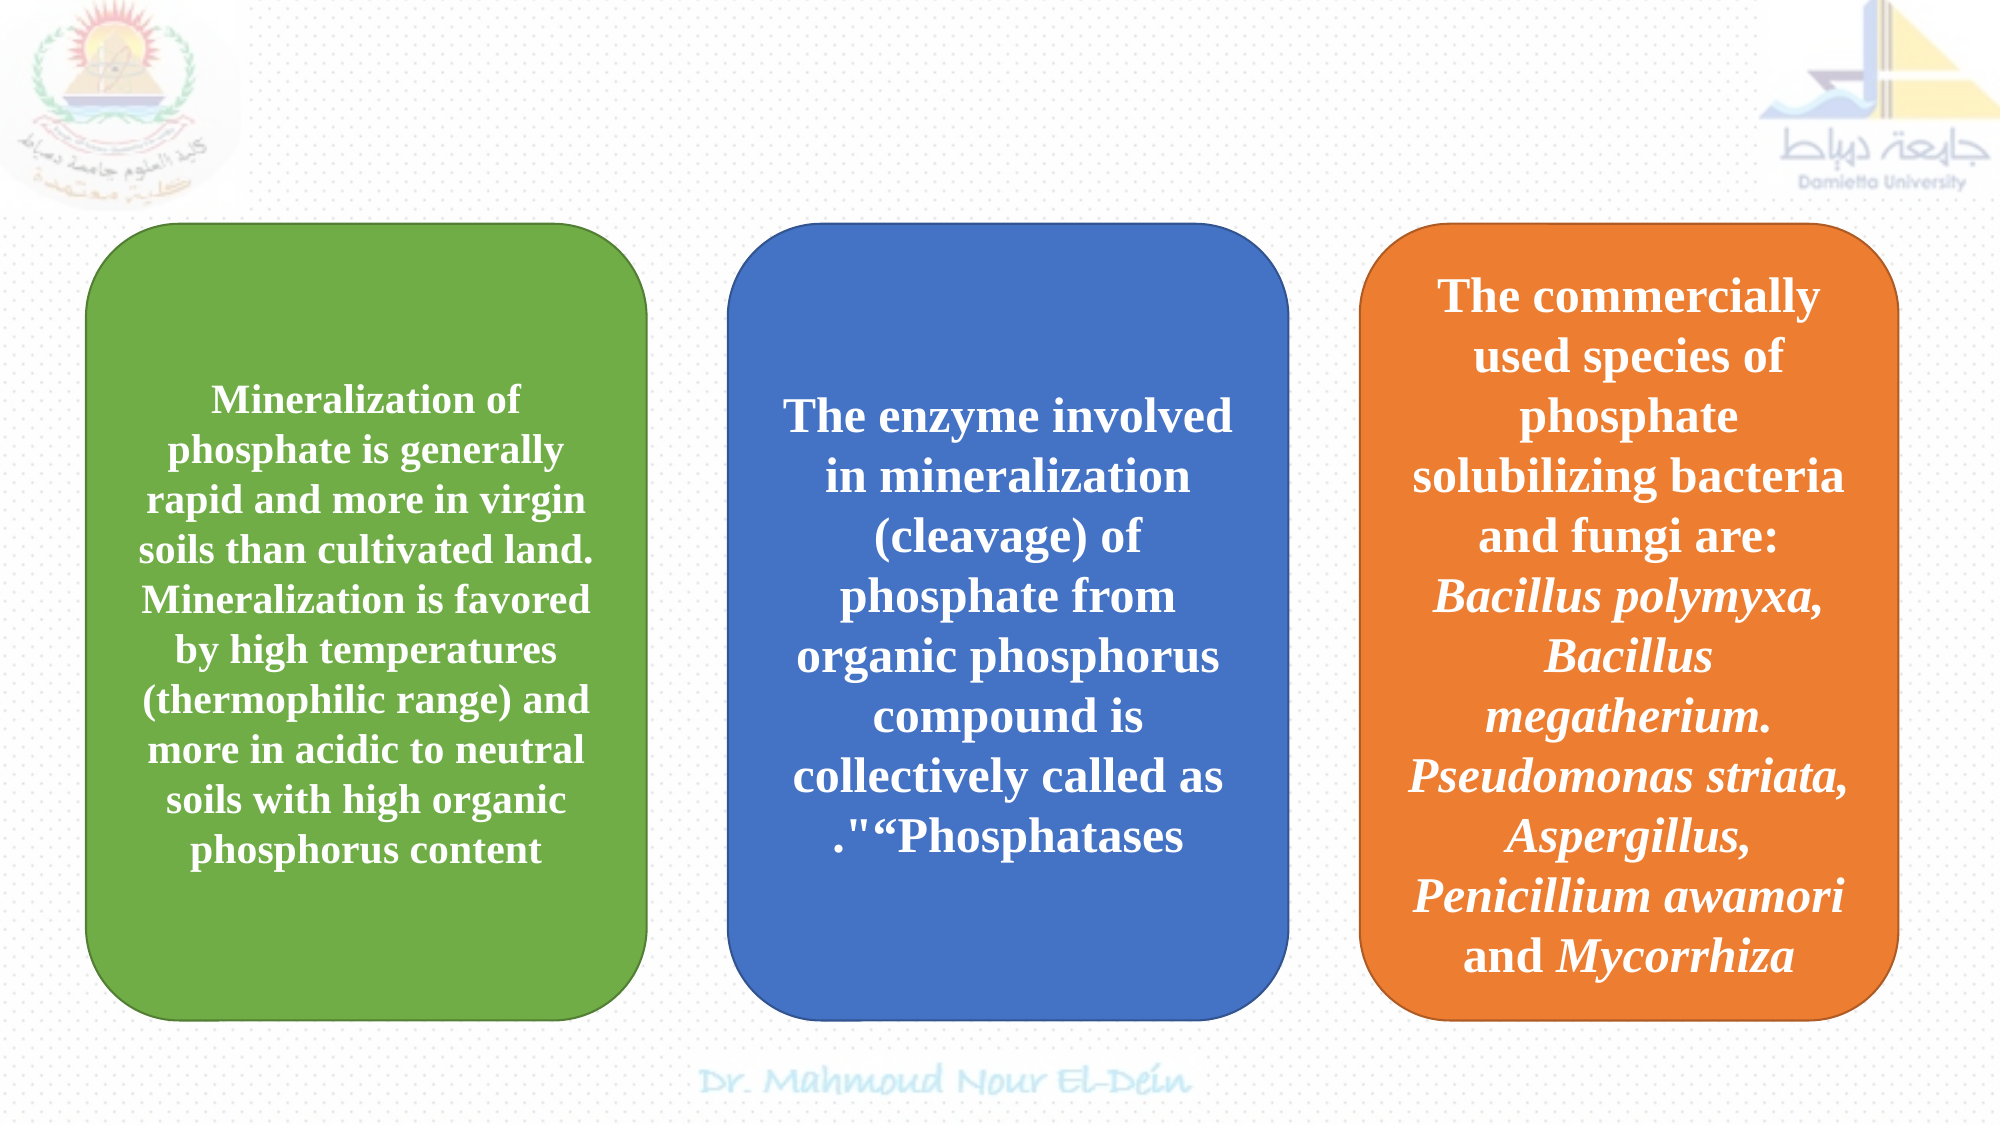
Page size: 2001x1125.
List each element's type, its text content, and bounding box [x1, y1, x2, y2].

text_box Mineralization of phosphate is generally rapid and more in virgin soils than cultivated land. Mineralization is favored by high temperatures (thermophilic range) and more in acidic to neutral soils with high organic phosphorus content [84, 222, 648, 1022]
text_box The commercially used species of phosphate solubilizing bacteria and fungi are: Bacillus polymyxa, Bacillus megatherium. Pseudomonas striata, Aspergillus, Penicillium awamori and Mycorrhiza [1358, 222, 1900, 1022]
text_box The enzyme involved in mineralization (cleavage) of phosphate from organic phosphorus compound is collectively called as “Phosphatases". [726, 222, 1290, 1022]
